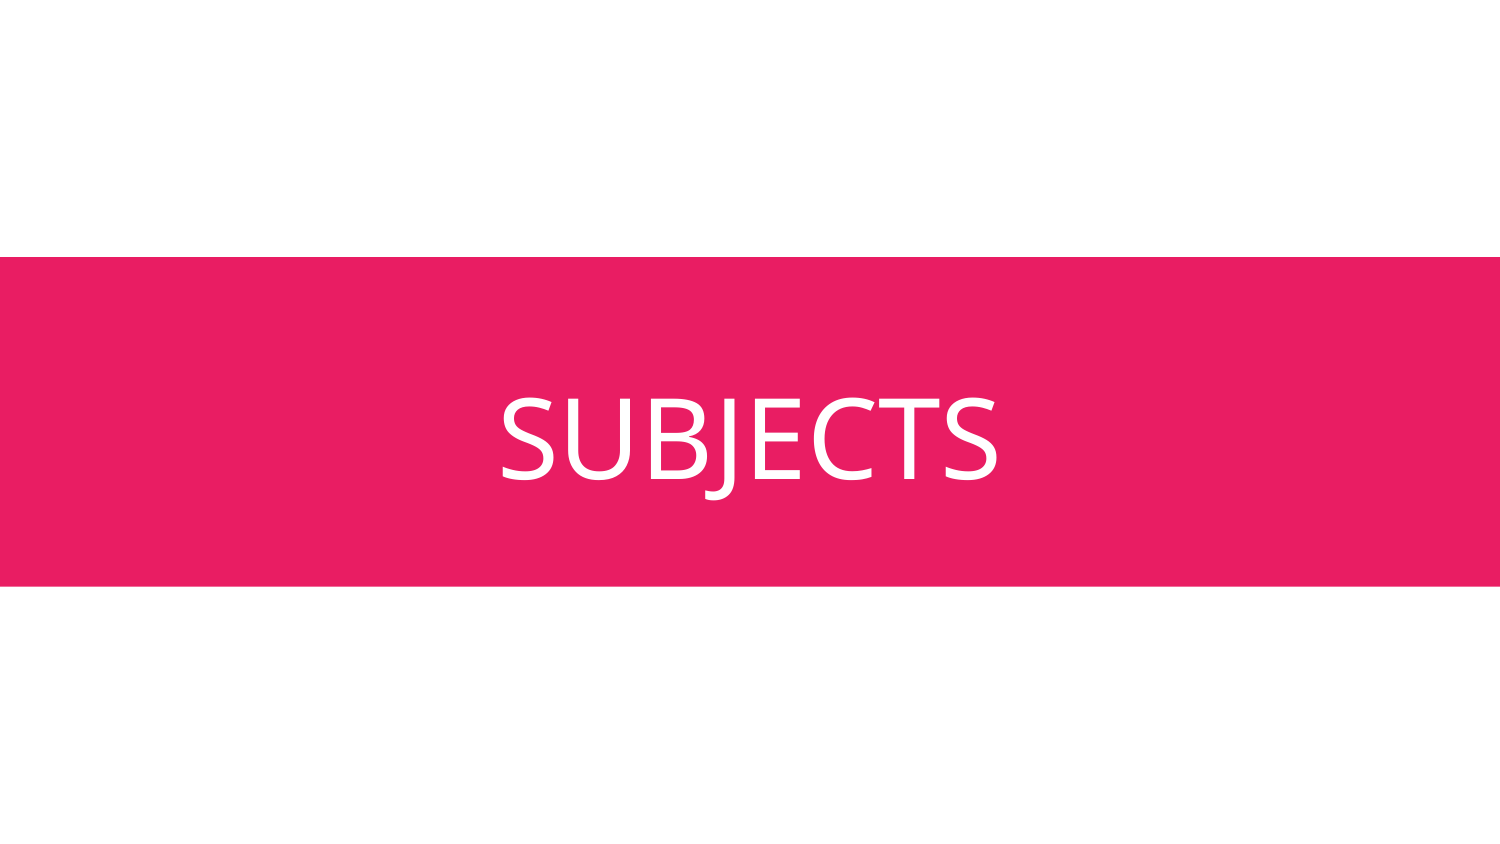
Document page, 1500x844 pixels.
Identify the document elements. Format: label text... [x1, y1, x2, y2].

title SUBJECTS [70, 309, 1430, 559]
